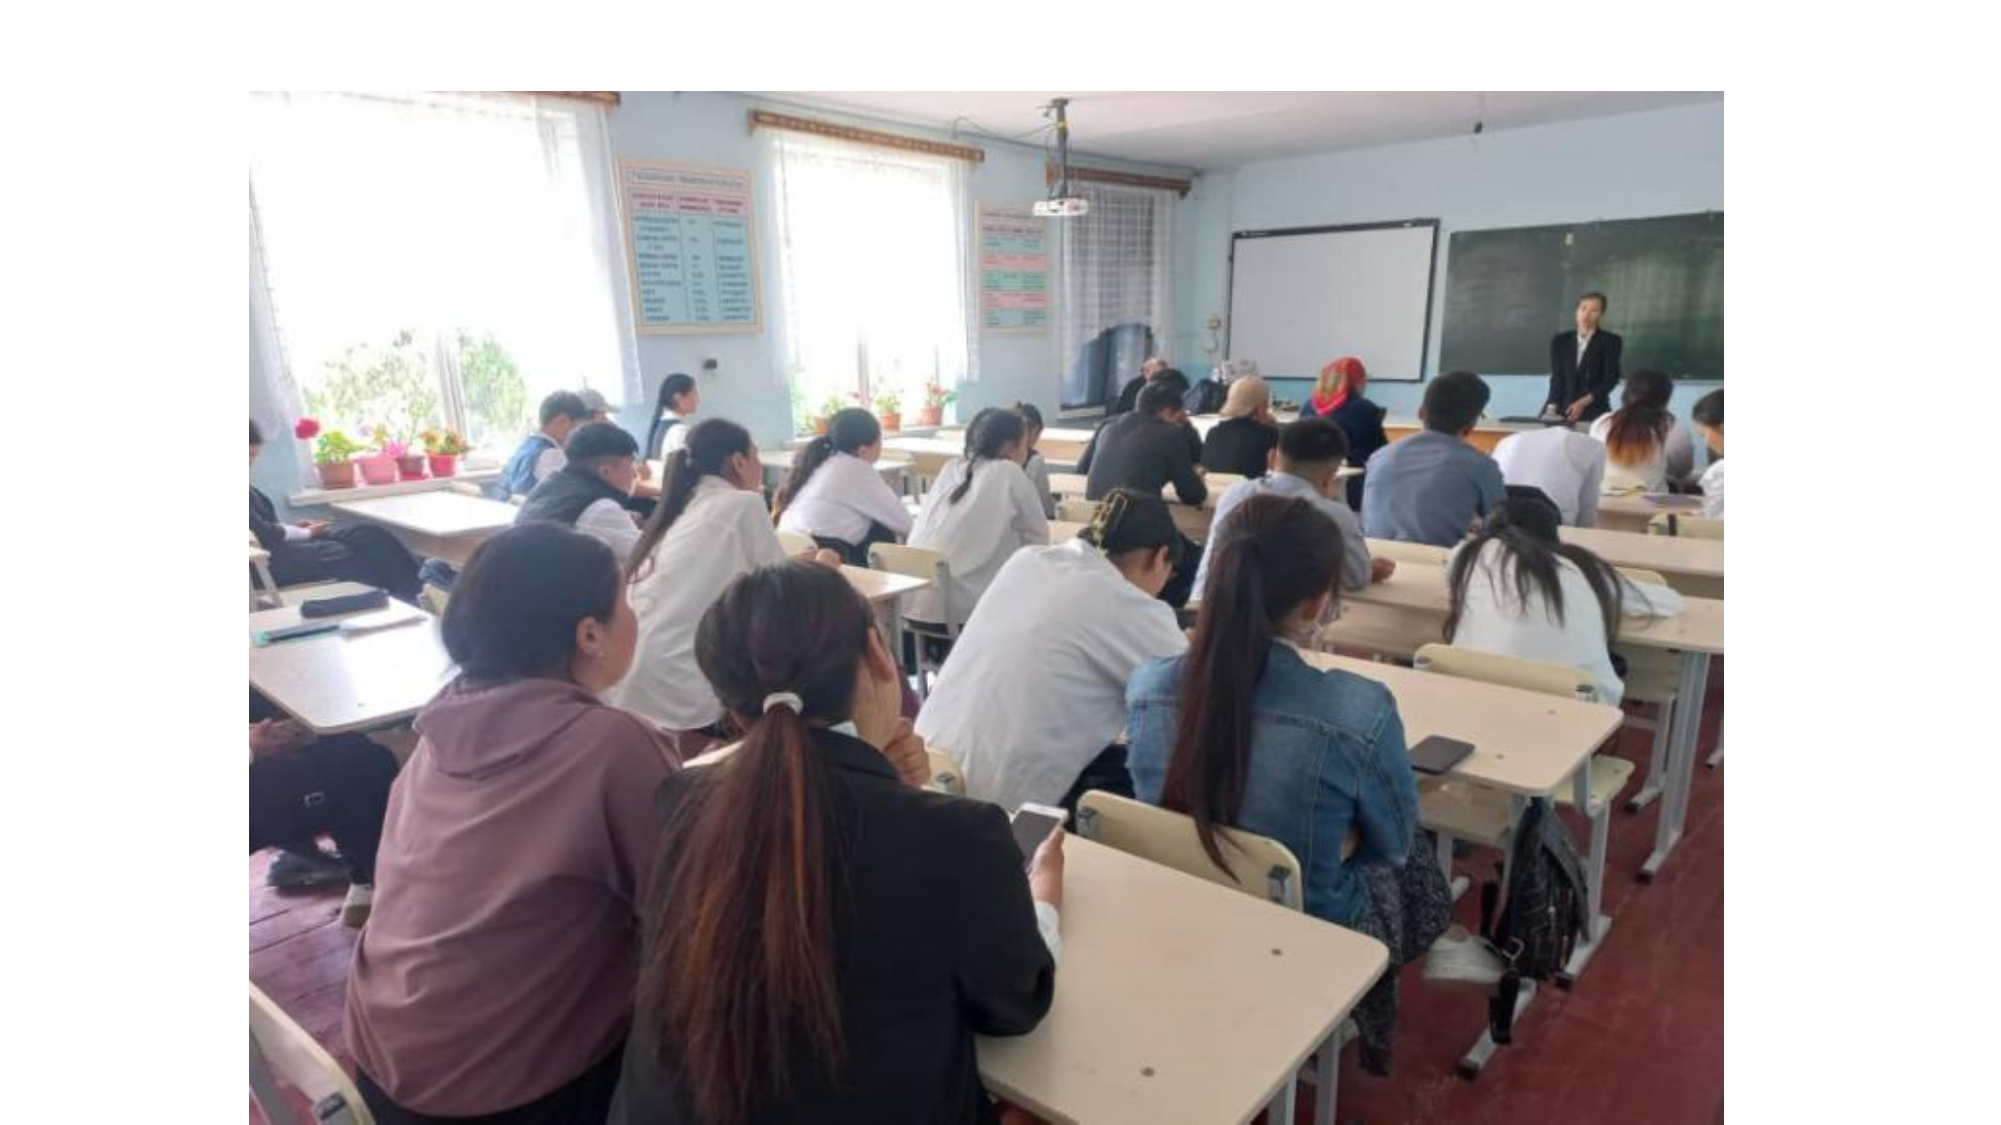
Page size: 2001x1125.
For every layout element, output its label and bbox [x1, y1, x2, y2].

picture [249, 91, 1724, 1125]
